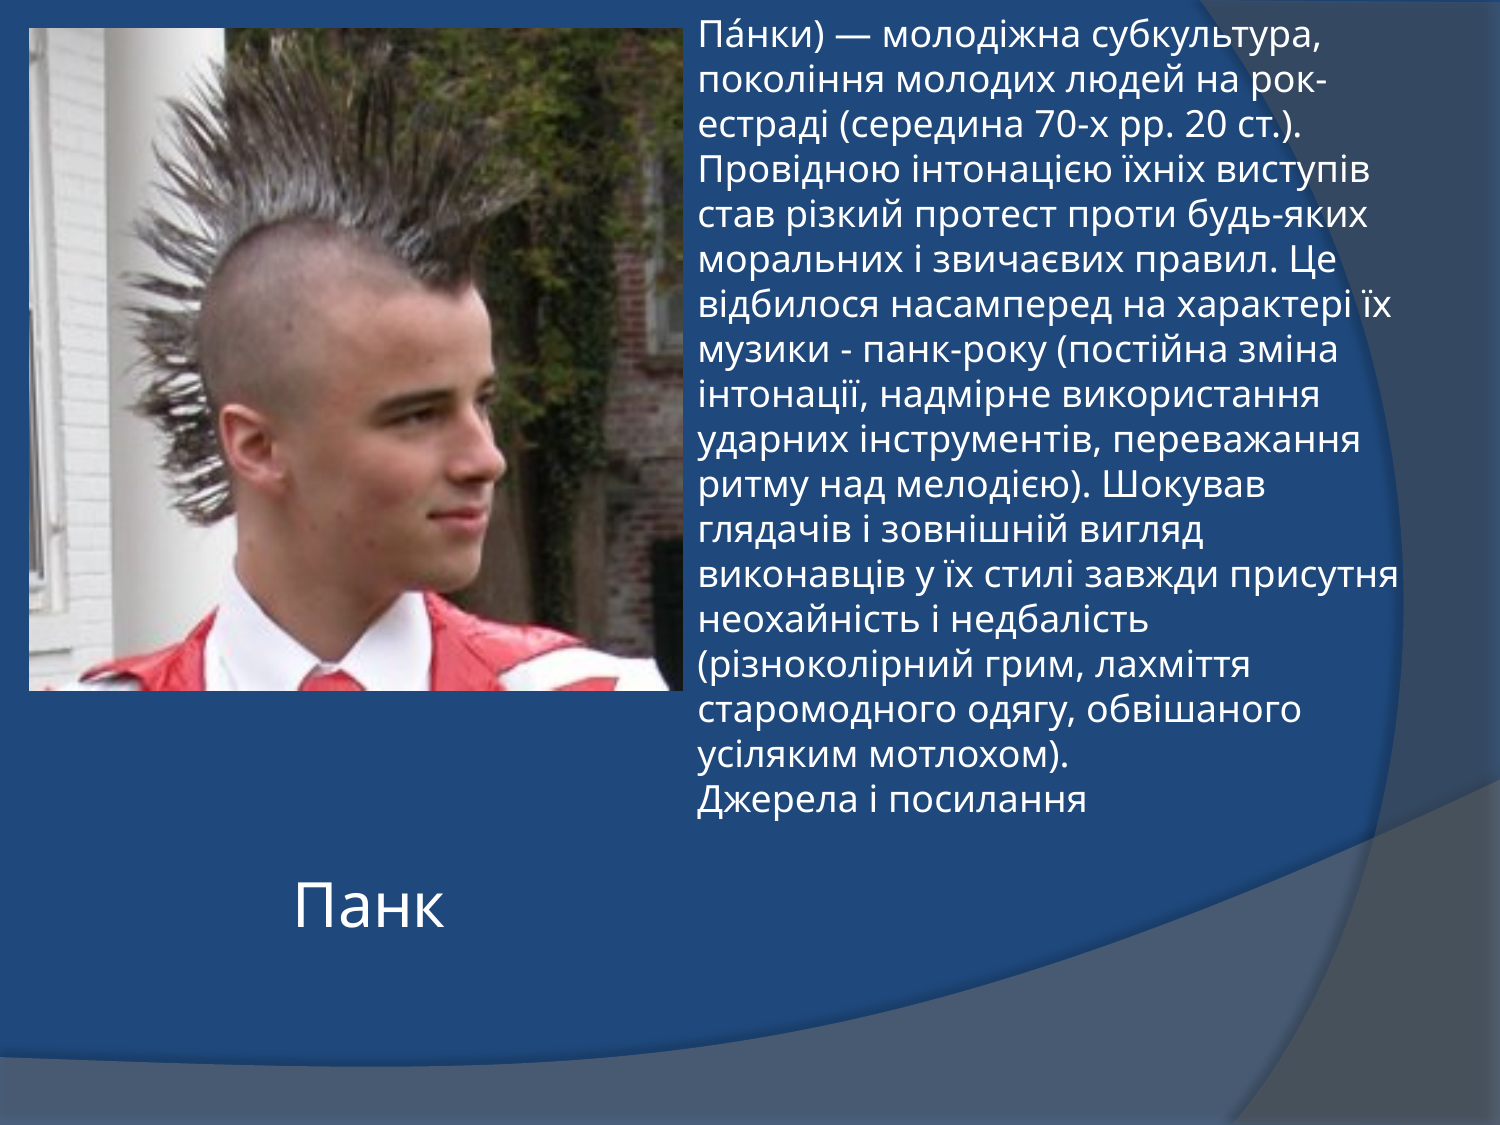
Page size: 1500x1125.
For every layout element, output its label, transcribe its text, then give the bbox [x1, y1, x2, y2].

picture [29, 28, 683, 691]
title [88, 26, 1439, 846]
list Панк [0, 857, 1167, 965]
text_box Па́нки) — молодіжна субкультура, покоління молодих людей на рок-естраді (середина 70-х рр. 20 ст.). Провідною інтонацією їхніх виступів став різкий протест проти будь-яких моральних і звичаєвих правил. Це відбилося насамперед на характері їх музики - панк-року (постійна зміна інтонації, надмірне використання ударних інструментів, переважання ритму над мелодією). Шокував глядачів і зовнішній вигляд виконавців у їх стилі завжди присутня неохайність і недбалість (різноколірний грим, лахміття старомодного одягу, обвішаного усіляким мотлохом). Джерела і посилання [682, 2, 1433, 828]
